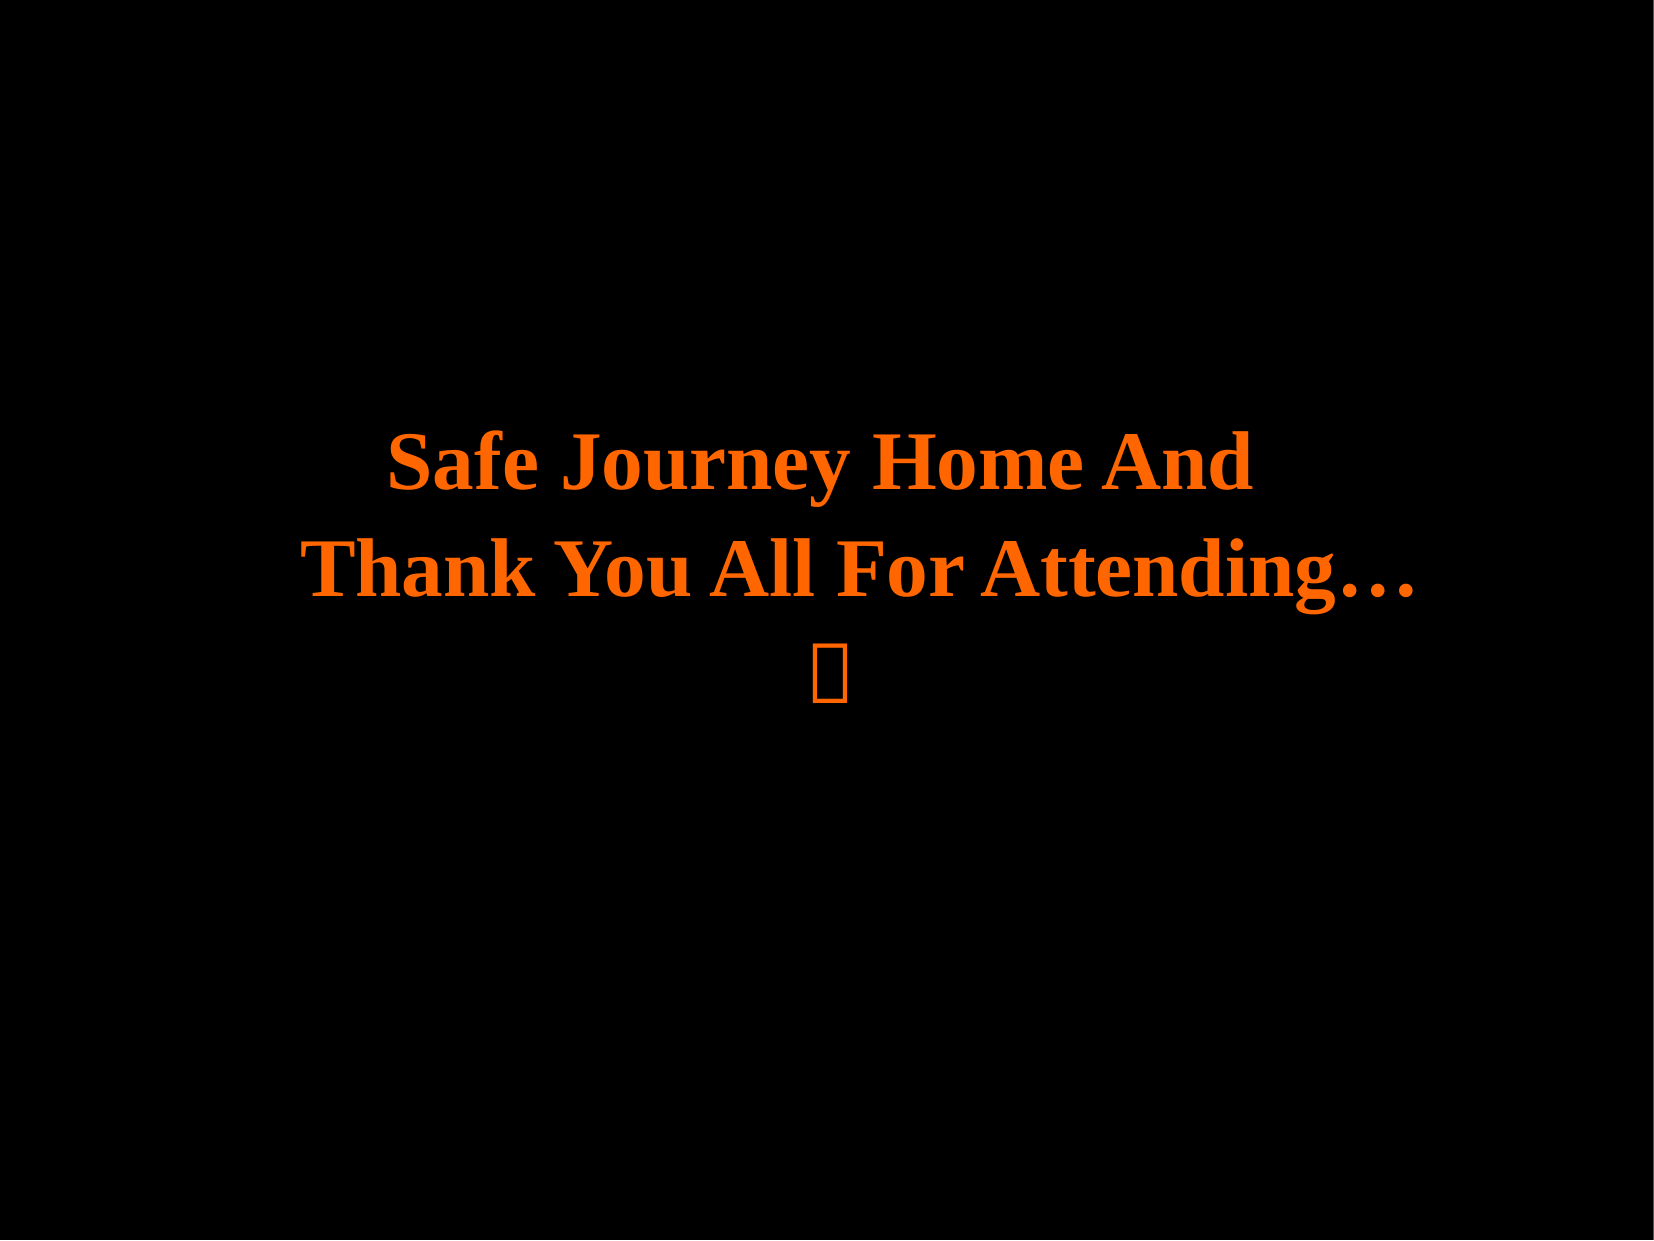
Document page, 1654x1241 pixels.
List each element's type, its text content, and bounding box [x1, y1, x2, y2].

text_box Safe Journey Home And Thank You All For Attending…  [11, 399, 1650, 721]
